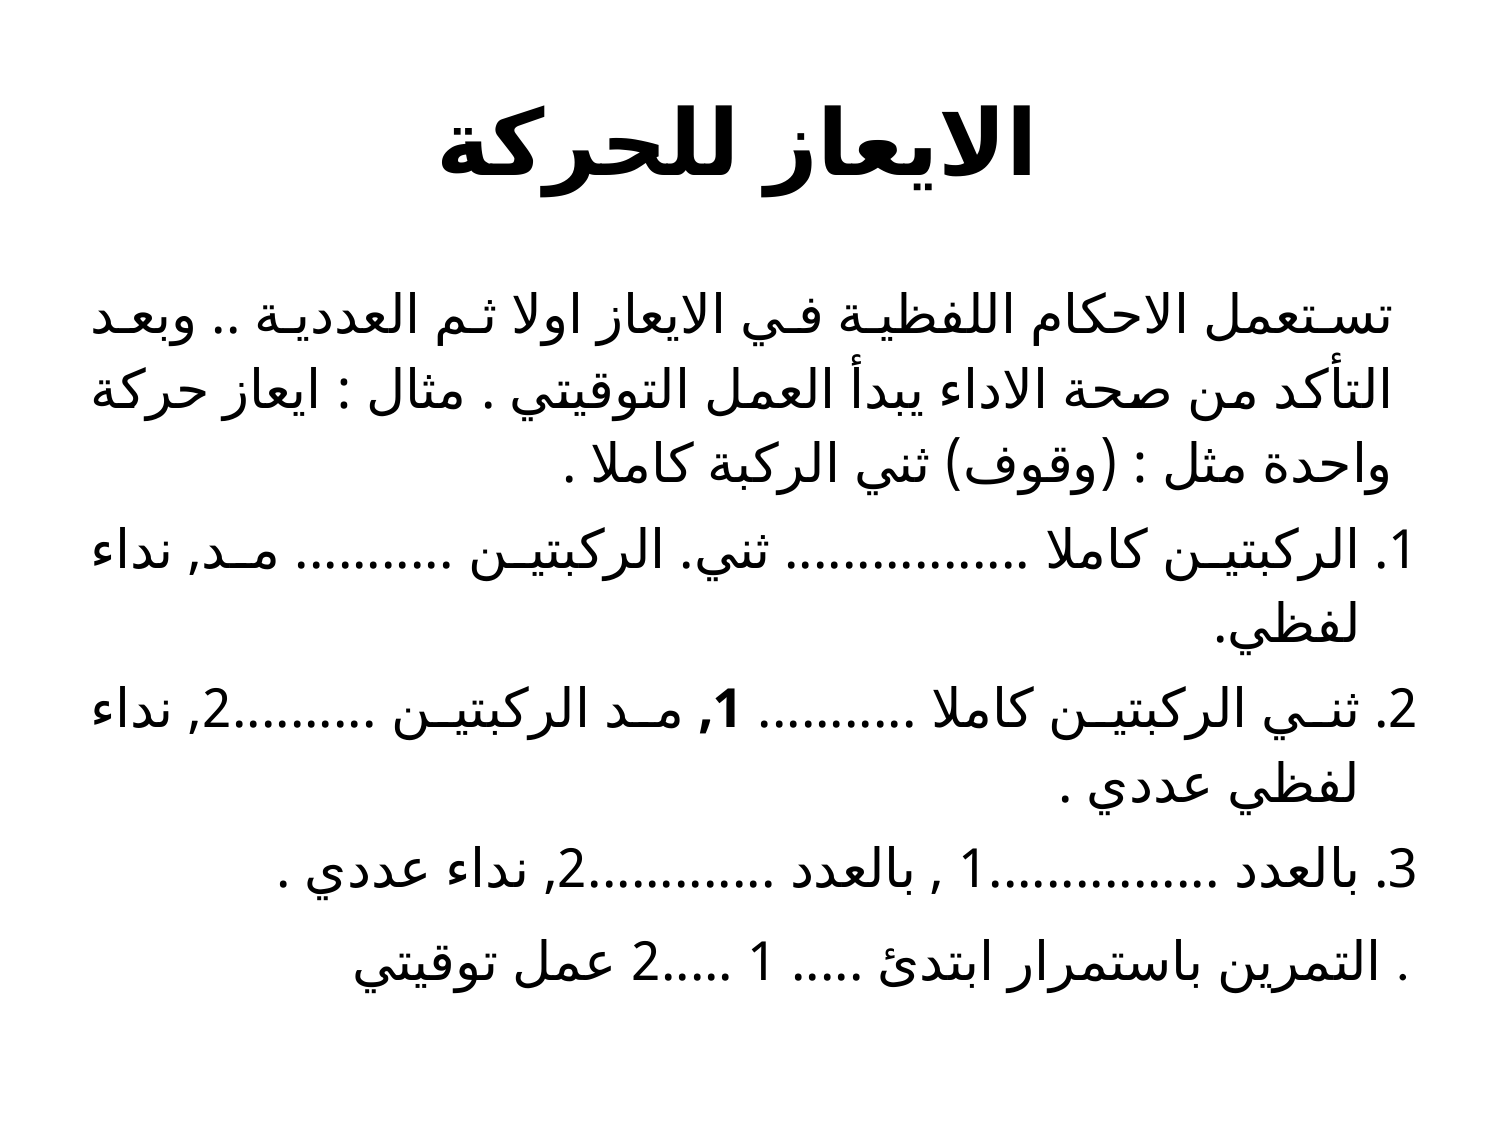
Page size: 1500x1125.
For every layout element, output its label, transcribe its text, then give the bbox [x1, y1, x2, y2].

list تستعمل الاحكام اللفظية في الايعاز اولا ثم العددية .. وبعد التأكد من صحة الاداء يبدأ العمل التوقيتي . مثال : ايعاز حركة واحدة مثل : (وقوف) ثني الركبة كاملا . الركبتين كاملا ................. ثني. الركبتين ........... مد, نداء لفظي. ثني الركبتين كاملا ........... 1, مد الركبتين ..........2, نداء لفظي عددي . بالعدد ................1 , بالعدد .............2, نداء عددي . التمرين باستمرار ابتدئ ..... 1 .....2 عمل توقيتي . [75, 262, 1425, 1005]
title الايعاز للحركة [75, 45, 1425, 233]
